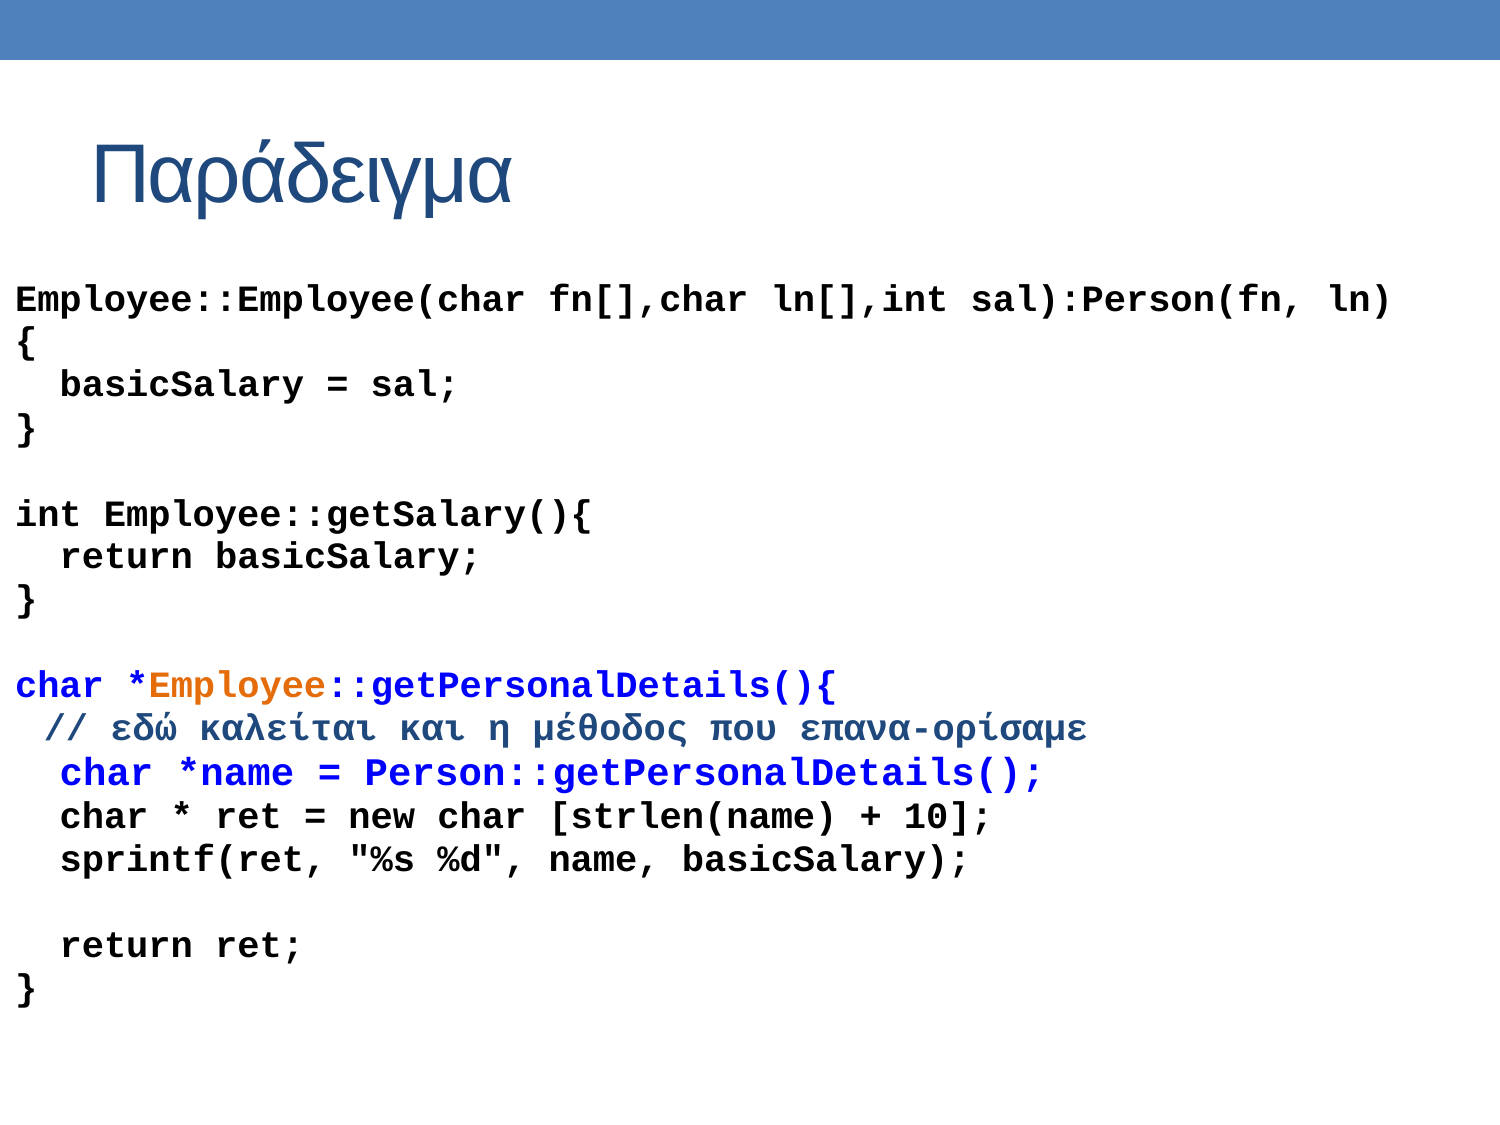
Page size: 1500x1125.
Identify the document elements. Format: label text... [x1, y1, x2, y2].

title Παράδειγμα [75, 87, 1425, 250]
list Employee::Employee(char fn[],char ln[],int sal):Person(fn, ln) { basicSalary = sal; } int Employee::getSalary(){ return basicSalary; } char *Employee::getPersonalDetails(){ // εδώ καλείται και η μέθοδος που επανα-ορίσαμε char *name = Person::getPersonalDetails(); char * ret = new char [strlen(name) + 10]; sprintf(ret, "%s %d", name, basicSalary); return ret; } [0, 275, 1500, 1019]
